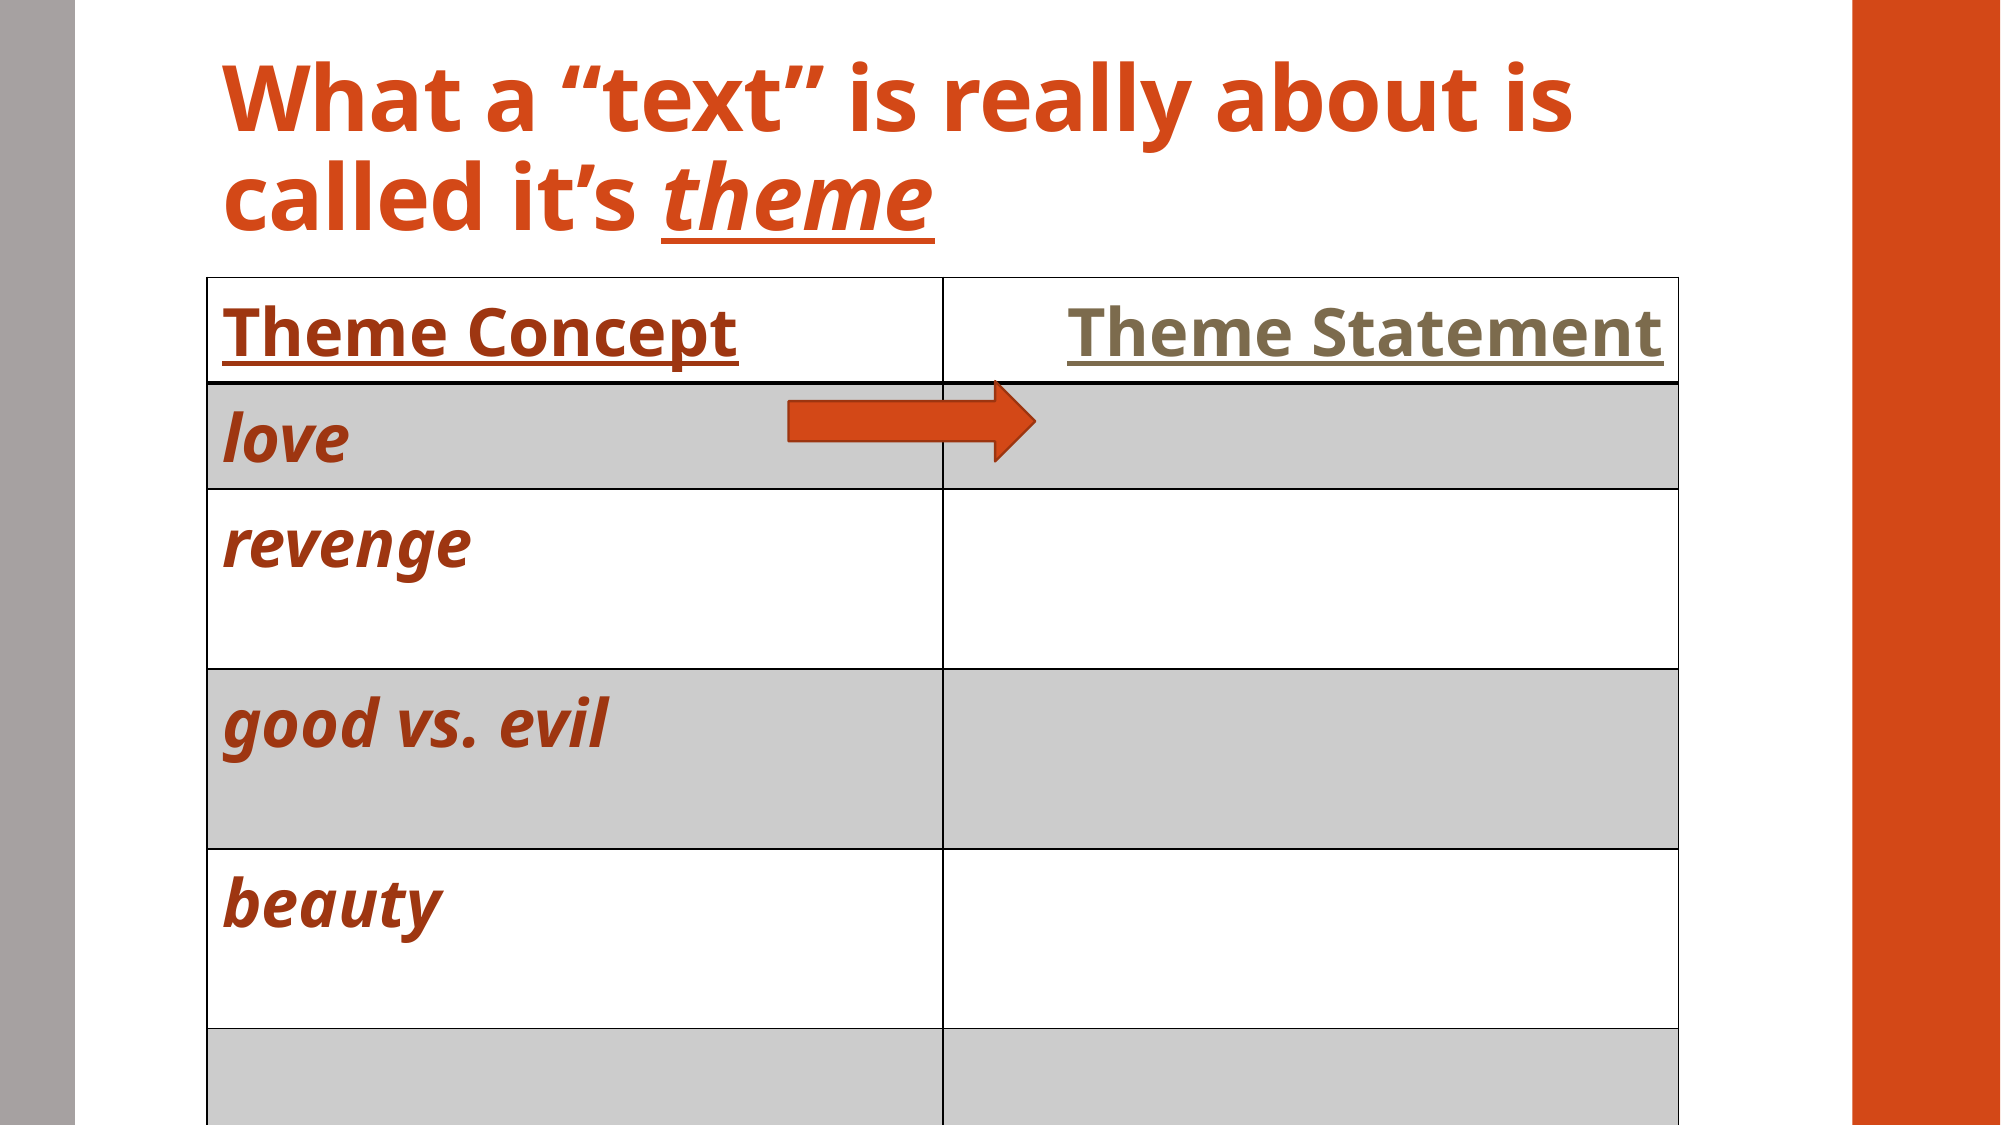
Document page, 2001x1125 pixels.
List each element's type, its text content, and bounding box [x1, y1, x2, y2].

text_box [787, 379, 1037, 463]
table_header Theme Statement [944, 278, 1678, 381]
table_cell [944, 490, 1678, 668]
title What a “text” is really about is called it’s theme [206, 48, 1797, 278]
table_cell [208, 1029, 942, 1125]
table_cell revenge [208, 490, 942, 668]
table_cell [944, 385, 1678, 488]
table_cell beauty [208, 850, 942, 1028]
table_header Theme Concept [208, 278, 942, 381]
table_cell [944, 670, 1678, 848]
table_cell [944, 850, 1678, 1028]
table_cell good vs. evil [208, 670, 942, 848]
table_cell love [208, 385, 942, 488]
table_cell [944, 1029, 1678, 1125]
